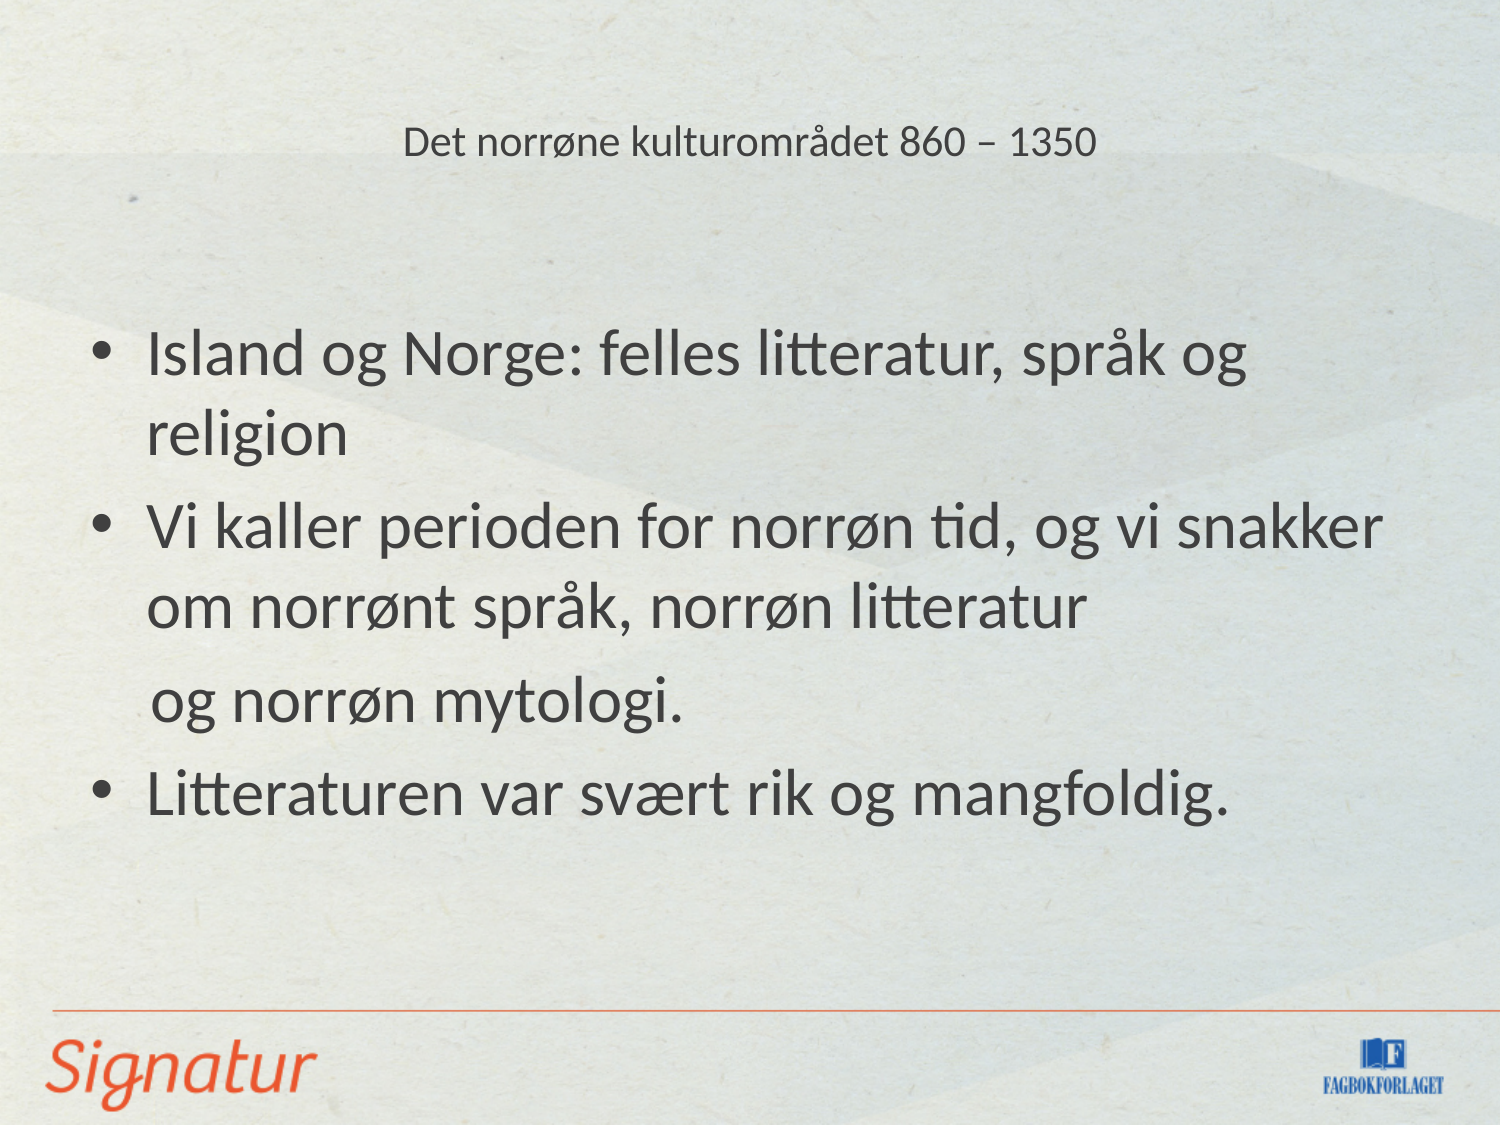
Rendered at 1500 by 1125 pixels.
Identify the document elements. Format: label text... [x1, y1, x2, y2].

picture [0, 0, 1500, 1125]
title Det norrøne kulturområdet 860 – 1350 [75, 45, 1425, 208]
list Island og Norge: felles litteratur, språk og religion Vi kaller perioden for norrøn tid, og vi snakker om norrønt språk, norrøn litteratur og norrøn mytologi. Litteraturen var svært rik og mangfoldig. [75, 208, 1425, 1005]
